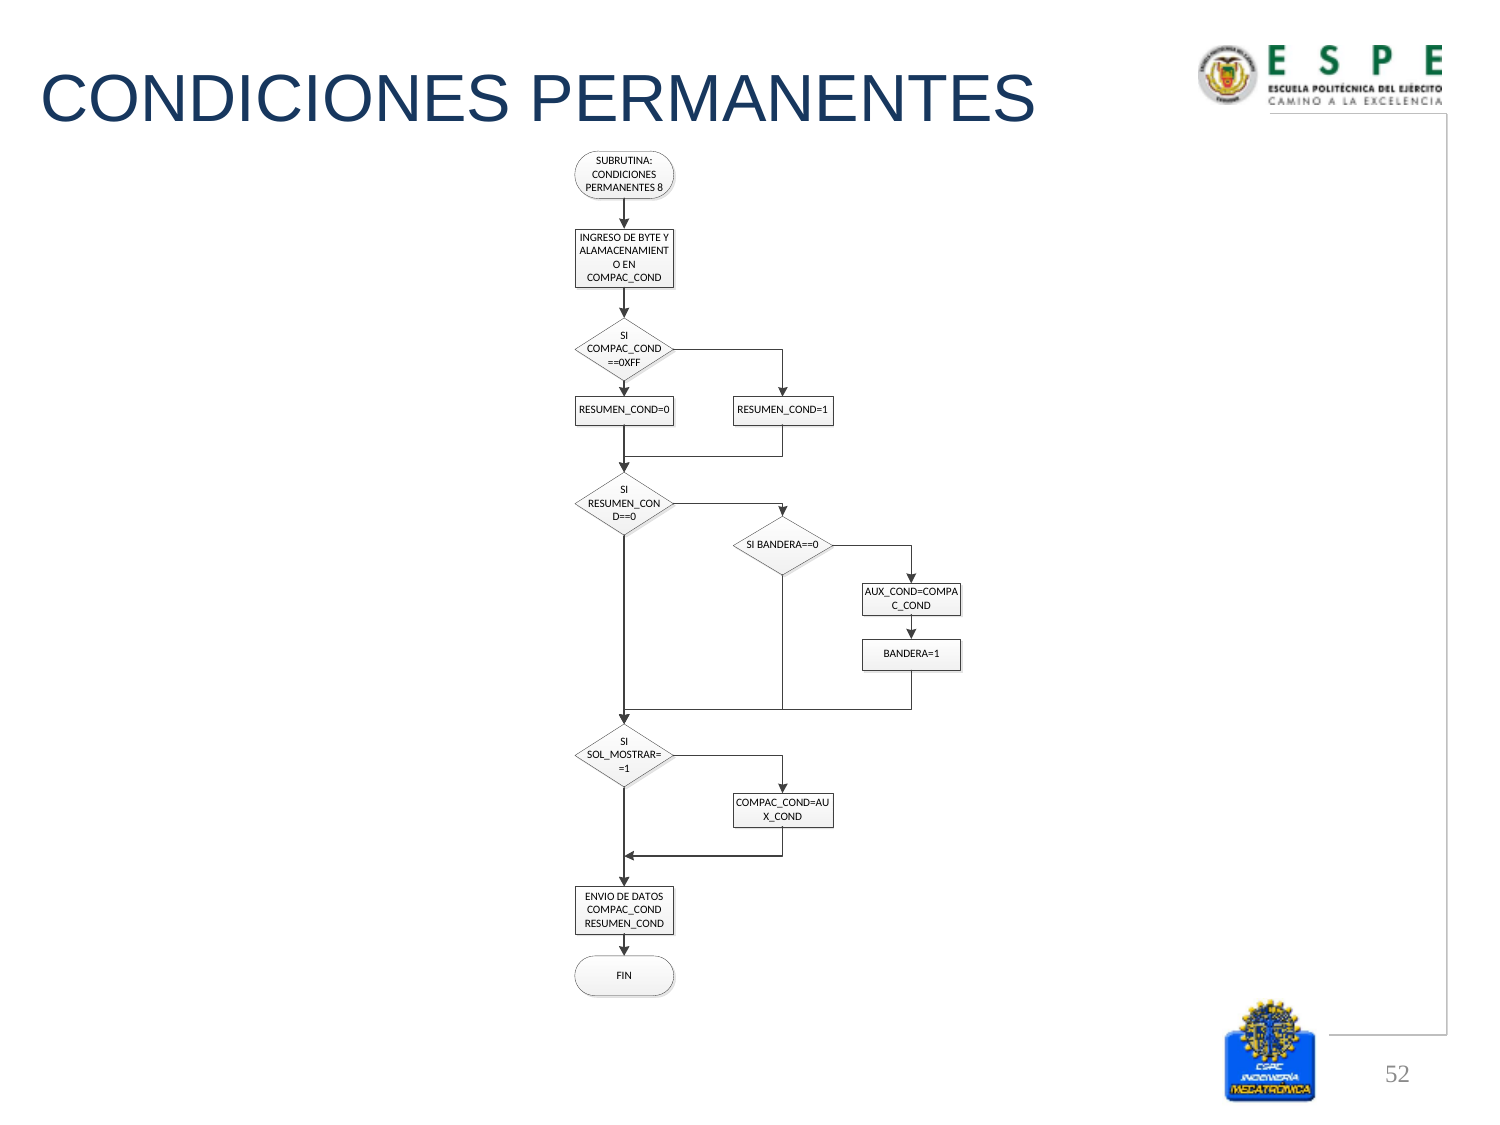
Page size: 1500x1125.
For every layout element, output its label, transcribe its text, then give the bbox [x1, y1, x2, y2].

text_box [572, 148, 966, 1000]
slide_number 52 [1074, 1042, 1425, 1103]
title CONDICIONES PERMANENTES [25, 29, 1188, 161]
picture [1198, 45, 1442, 105]
picture [1222, 998, 1320, 1042]
